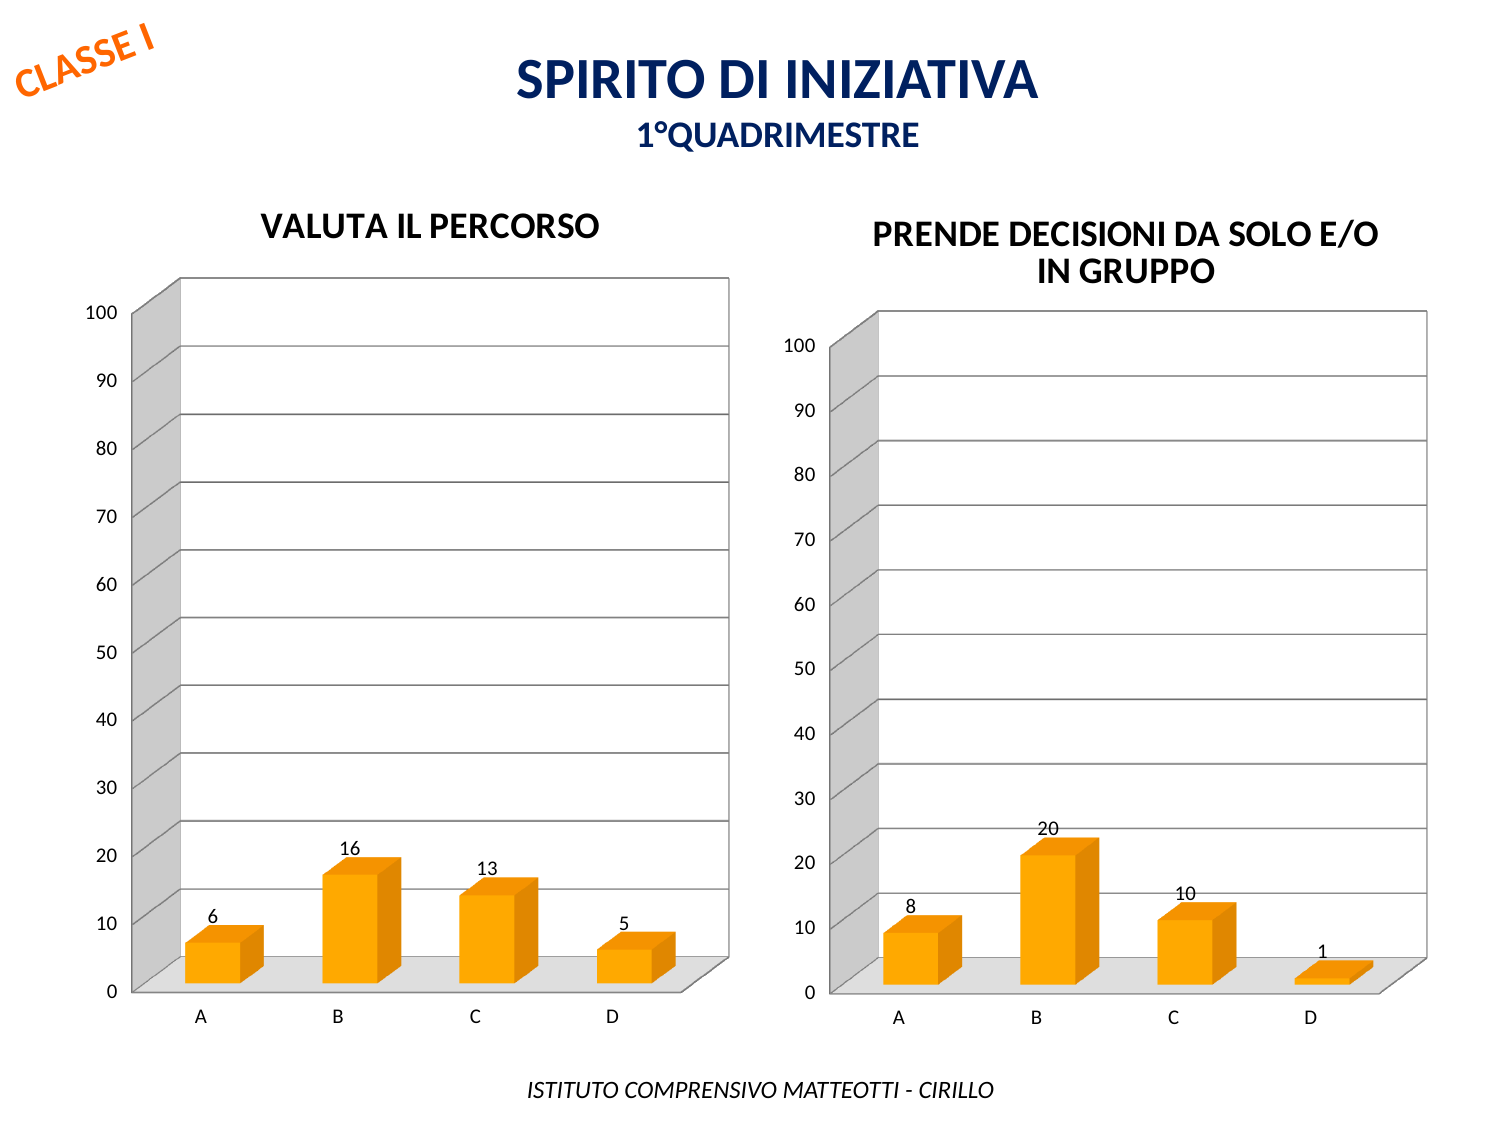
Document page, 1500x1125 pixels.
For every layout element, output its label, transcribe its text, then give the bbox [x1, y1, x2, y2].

text_box CLASSE I [0, 0, 168, 121]
chart [769, 168, 1442, 1047]
text_box Spirito di iniziativa 1°QUADRIMESTRE [86, 32, 1469, 163]
text_box ISTITUTO COMPRENSIVO MATTEOTTI - CIRILLO [506, 1066, 1016, 1112]
chart [71, 171, 744, 1050]
